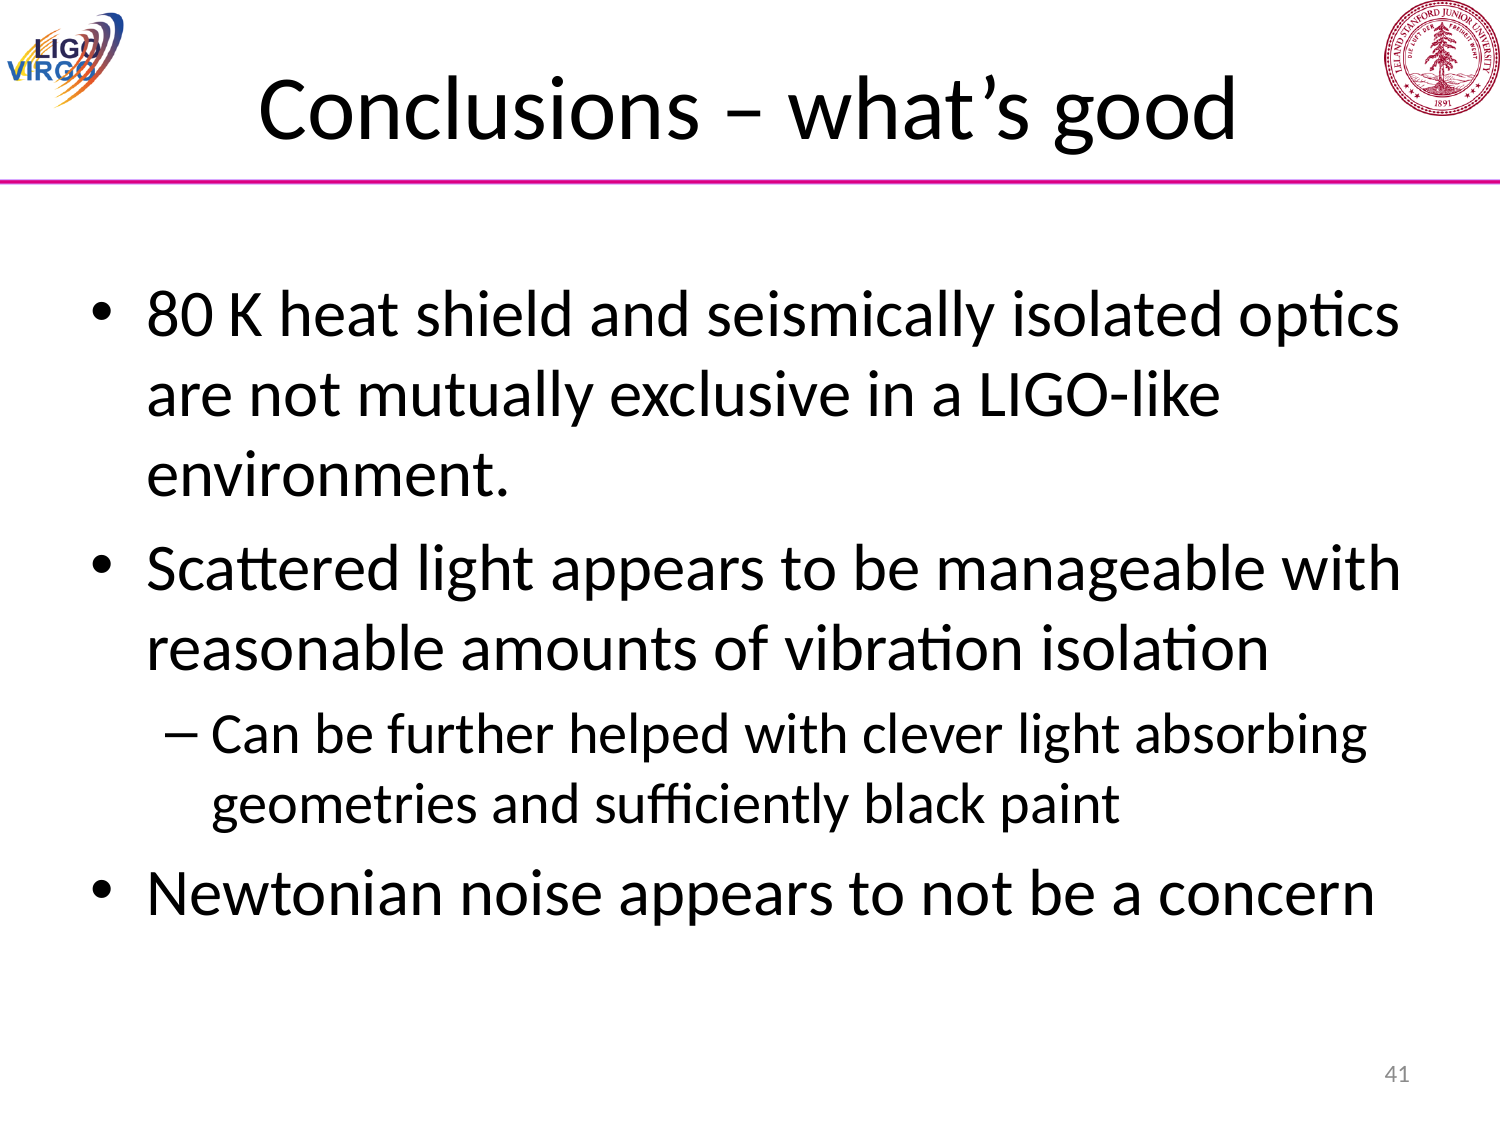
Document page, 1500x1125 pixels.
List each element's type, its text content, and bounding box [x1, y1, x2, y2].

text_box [0, 0, 1500, 187]
list 80 K heat shield and seismically isolated optics are not mutually exclusive in a LIGO-like environment. Scattered light appears to be manageable with reasonable amounts of vibration isolation Can be further helped with clever light absorbing geometries and sufficiently black paint Newtonian noise appears to not be a concern [75, 262, 1425, 1005]
slide_number 41 [1074, 1042, 1425, 1103]
